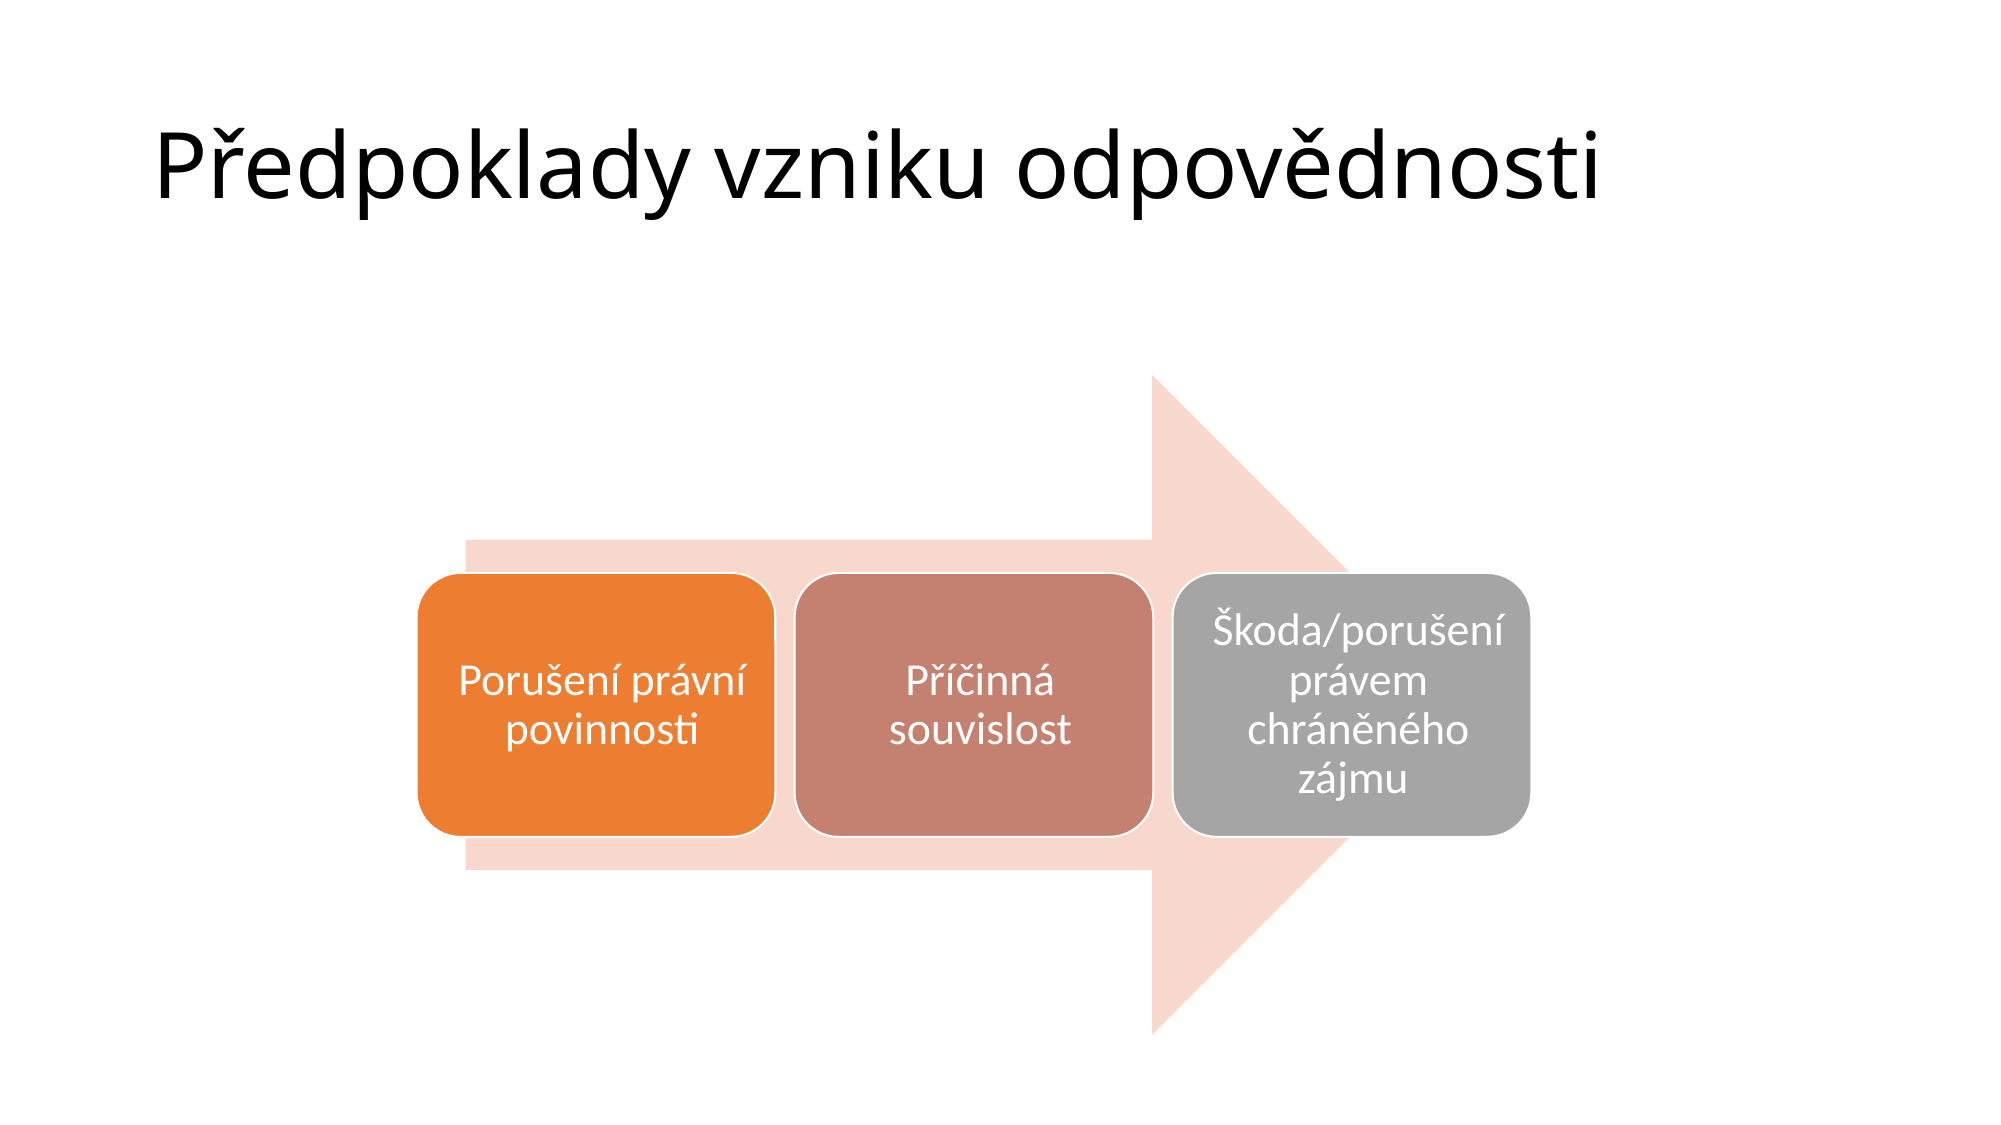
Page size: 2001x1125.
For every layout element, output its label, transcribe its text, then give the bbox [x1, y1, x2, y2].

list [376, 374, 1572, 1035]
title Předpoklady vzniku odpovědnosti [137, 59, 1863, 278]
